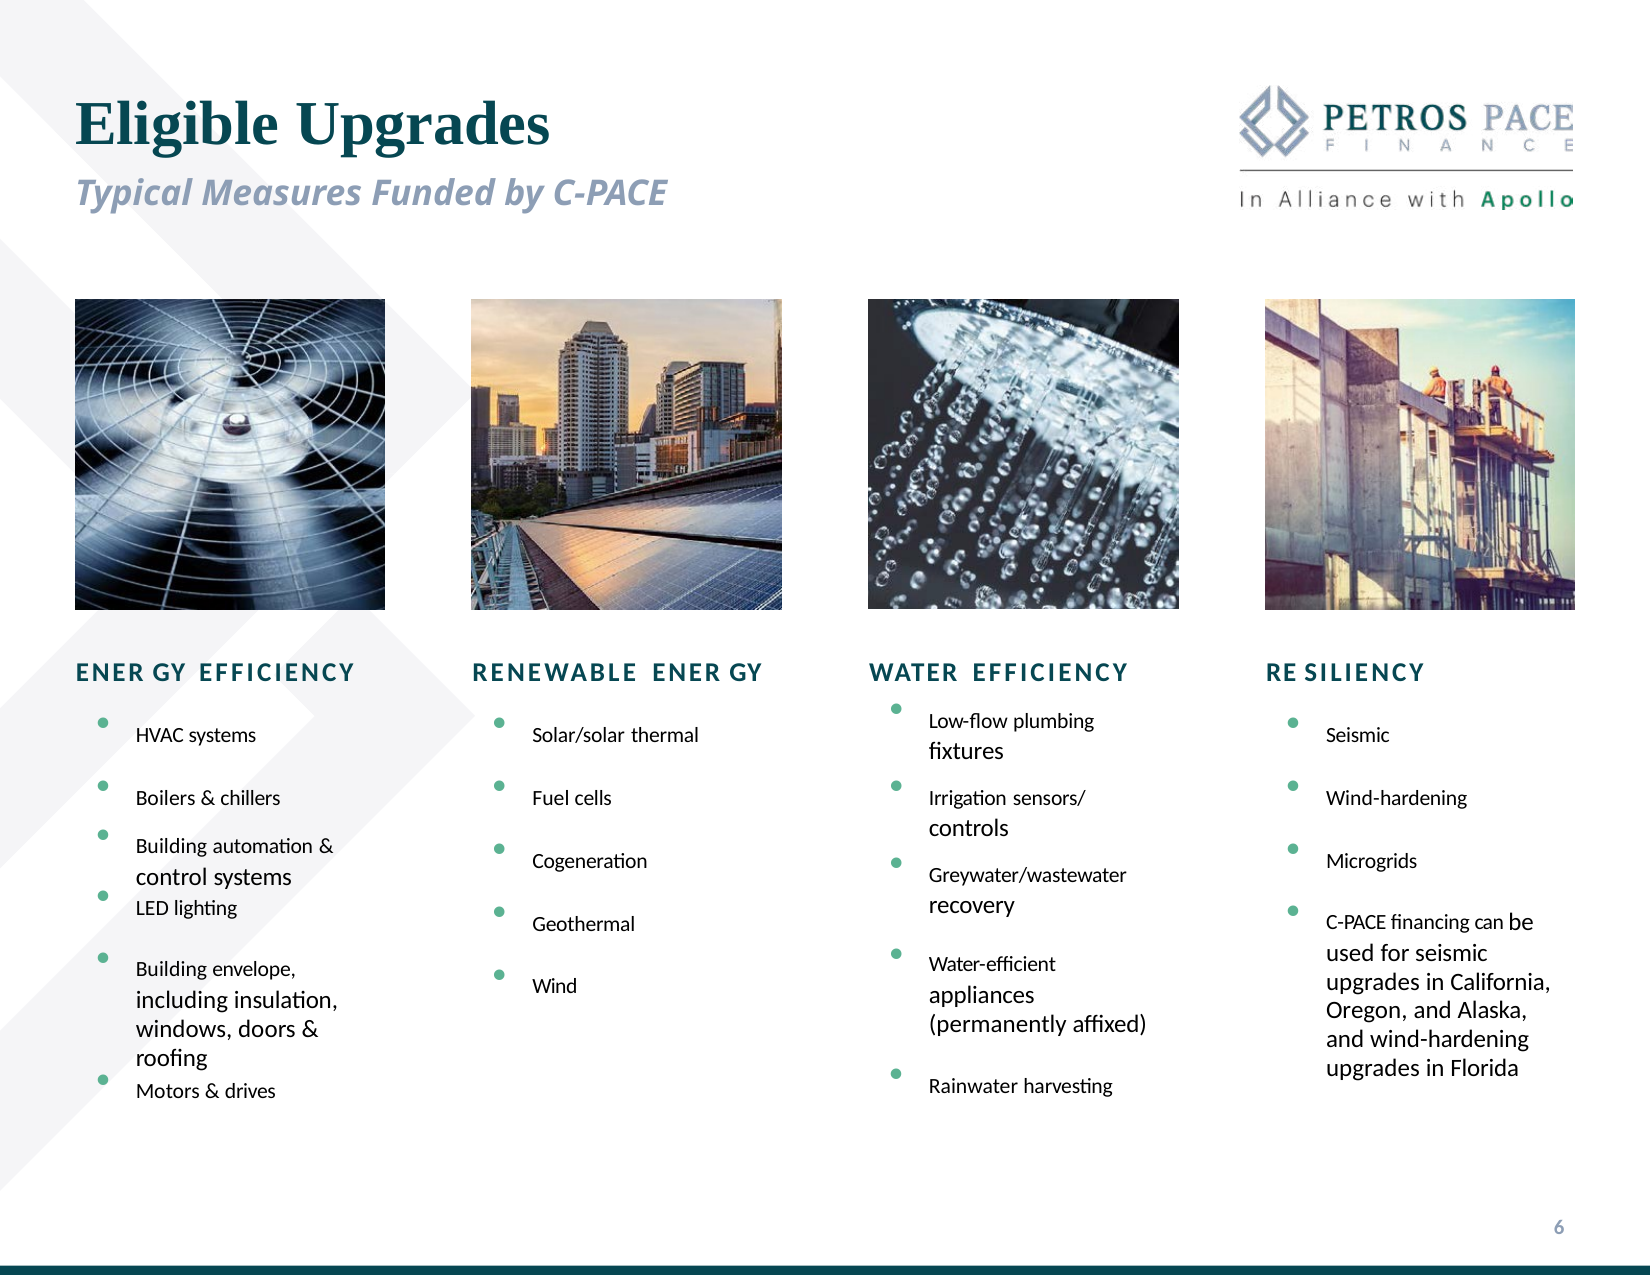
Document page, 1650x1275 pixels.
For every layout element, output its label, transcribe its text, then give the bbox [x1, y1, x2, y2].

picture [868, 299, 1179, 609]
slide_number 6 [1547, 1216, 1584, 1275]
text_box RENEWABLE ENER GY [470, 652, 766, 688]
text_box WATER EFFICIENCY Low-flow plumbing fixtures Irrigation sensors/ controls Greywater/wastewater recovery Water-efficient appliances (permanently affixed) Rainwater harvesting [867, 636, 1166, 1102]
text_box ENER GY EFFICIENCY [73, 652, 364, 688]
text_box Seismic Wind-hardening Microgrids C-PACE financing can be used for seismic upgrades in California, Oregon, and Alaska, and wind-hardening upgrades in Florida [1284, 689, 1555, 1083]
text_box LED lighting Building envelope, including insulation, windows, doors & roofing [94, 861, 342, 1072]
picture [1239, 85, 1573, 210]
picture [471, 299, 782, 610]
text_box HVAC systems Boilers & chillers Building automation & control systems [94, 689, 367, 891]
title Eligible Upgrades Typical Measures Funded by C-PACE [72, 55, 1042, 295]
picture [1265, 299, 1576, 610]
text_box RE SILIENCY [1264, 652, 1433, 688]
text_box Solar/solar thermal Fuel cells Cogeneration Geothermal Wind [490, 689, 730, 1003]
text_box Motors & drives [94, 1059, 301, 1107]
picture [74, 299, 385, 610]
